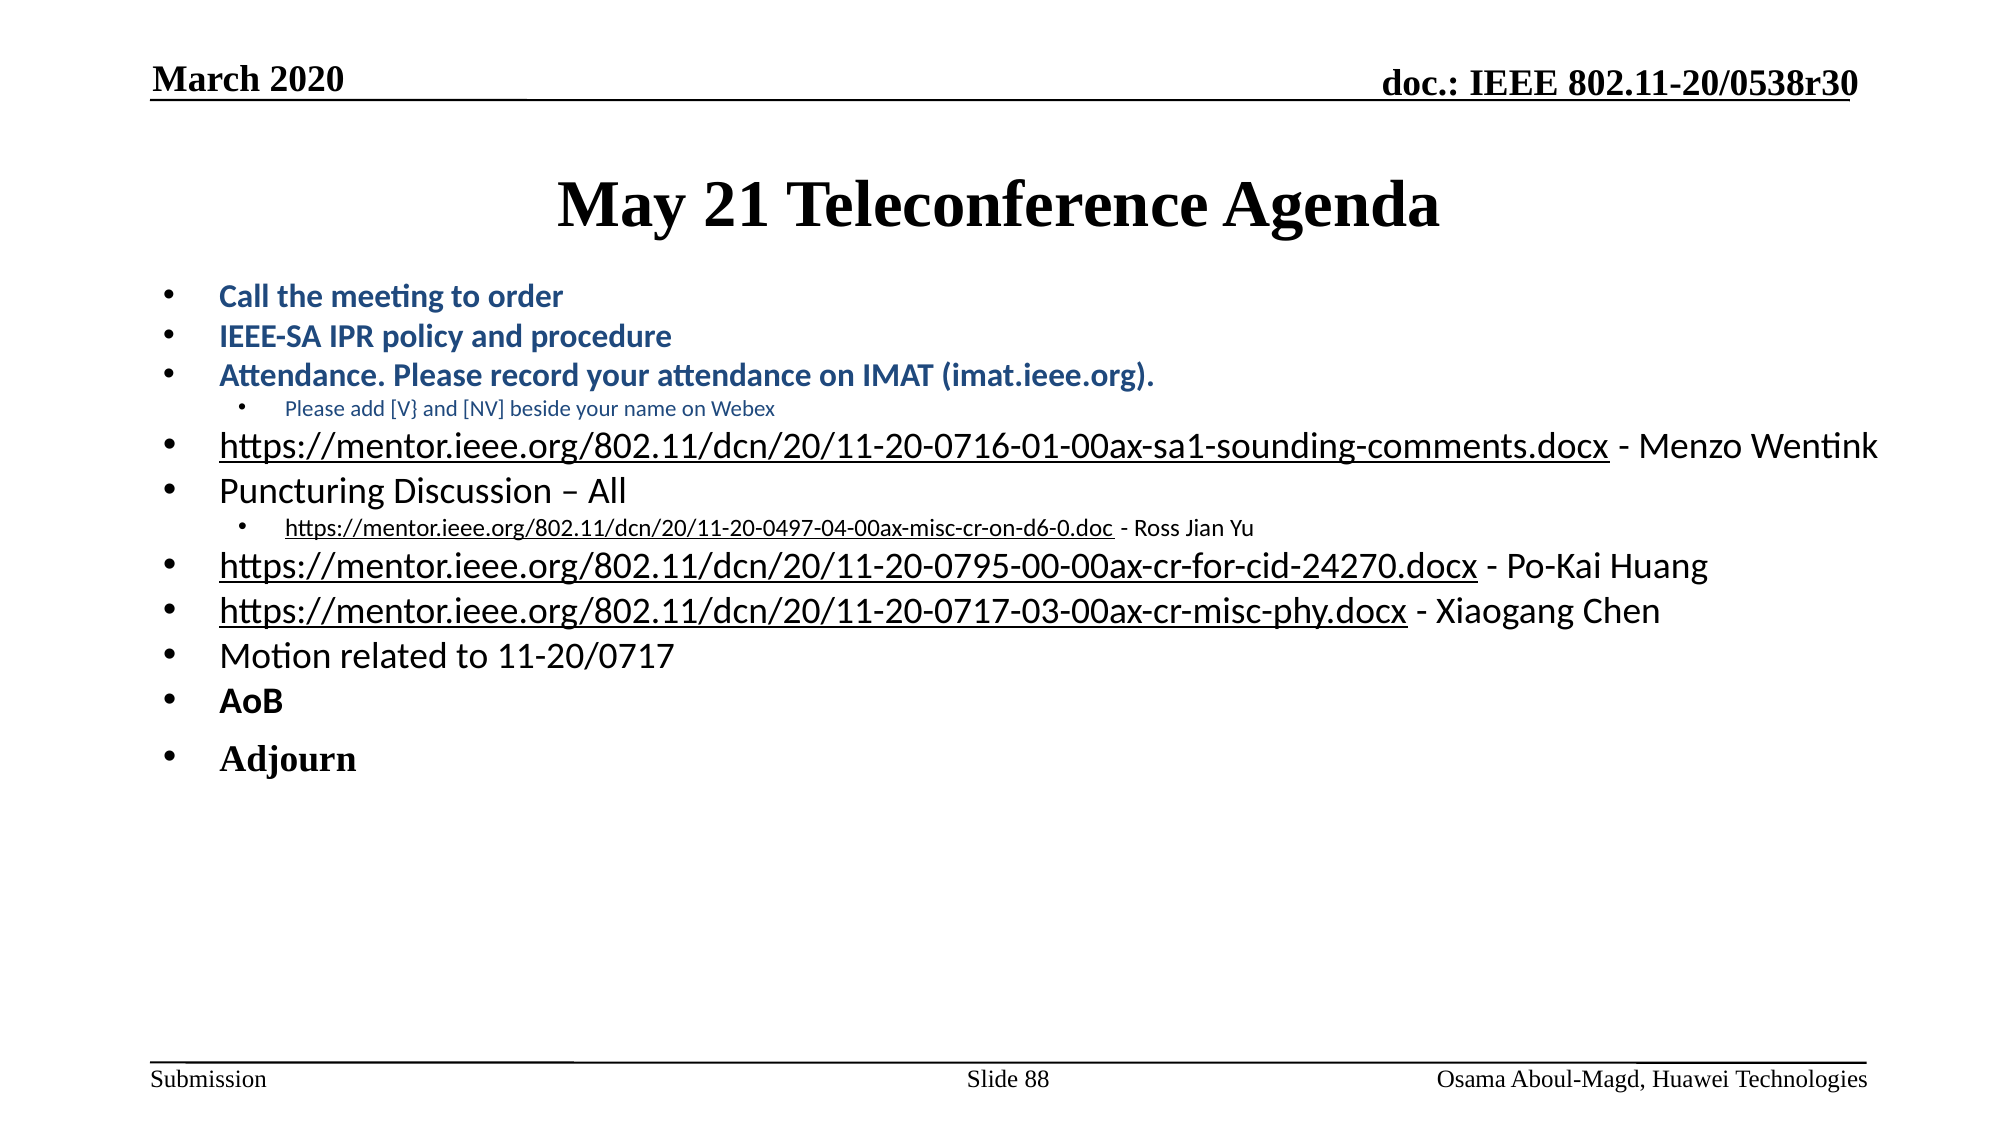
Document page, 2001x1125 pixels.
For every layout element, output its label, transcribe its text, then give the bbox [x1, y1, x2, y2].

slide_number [152, 54, 563, 100]
list Call the meeting to order IEEE-SA IPR policy and procedure Attendance. Please record your attendance on IMAT (imat.ieee.org). Please add [V} and [NV] beside your name on Webex https://mentor.ieee.org/802.11/dcn/20/11-20-0716-01-00ax-sa1-sounding-comments.docx - Menzo Wentink Puncturing Discussion – All https://mentor.ieee.org/802.11/dcn/20/11-20-0497-04-00ax-misc-cr-on-d6-0.doc - Ross Jian Yu https://mentor.ieee.org/802.11/dcn/20/11-20-0795-00-00ax-cr-for-cid-24270.docx - Po-Kai Huang https://mentor.ieee.org/802.11/dcn/20/11-20-0717-03-00ax-cr-misc-phy.docx - Xiaogang Chen Motion related to 11-20/0717 AoB Adjourn [147, 265, 1900, 1017]
title May 21 Teleconference Agenda [149, 112, 1850, 265]
slide_number Slide 88 [950, 1061, 1067, 1123]
footer Osama Aboul-Magd, Huawei Technologies [1171, 1061, 1869, 1093]
